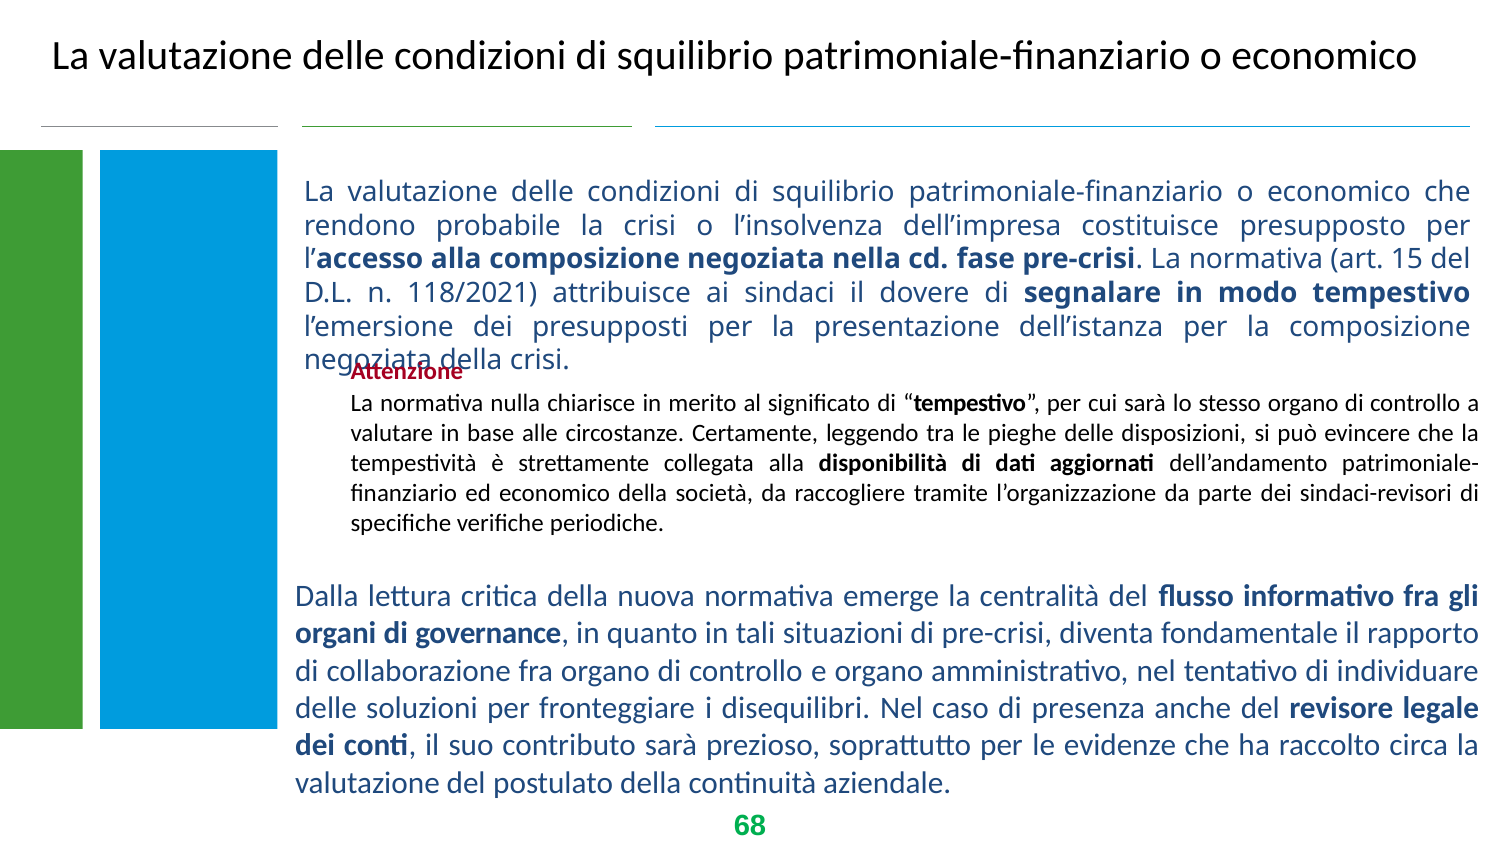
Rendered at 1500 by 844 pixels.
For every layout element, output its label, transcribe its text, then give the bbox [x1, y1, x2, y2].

slide_number 68 [727, 799, 773, 844]
text_box Attenzione La normativa nulla chiarisce in merito al significato di “tempestivo”, per cui sarà lo stesso organo di controllo a valutare in base alle circostanze. Certamente, leggendo tra le pieghe delle disposizioni, si può evincere che la tempestività è strettamente collegata alla disponibilità di dati aggiornati dell’andamento patrimoniale-finanziario ed economico della società, da raccogliere tramite l’organizzazione da parte dei sindaci-revisori di specifiche verifiche periodiche. Dalla lettura critica della nuova normativa emerge la centralità del flusso informativo fra gli organi di governance, in quanto in tali situazioni di pre-crisi, diventa fondamentale il rapporto di collaborazione fra organo di controllo e organo amministrativo, nel tentativo di individuare delle soluzioni per fronteggiare i disequilibri. Nel caso di presenza anche del revisore legale dei conti, il suo contributo sarà prezioso, soprattutto per le evidenze che ha raccolto circa la valutazione del postulato della continuità aziendale. [293, 350, 1480, 800]
text_box La valutazione delle condizioni di squilibrio patrimoniale‐finanziario o economico [32, 20, 1438, 86]
text_box La valutazione delle condizioni di squilibrio patrimoniale-finanziario o economico che rendono probabile la crisi o l’insolvenza dell’impresa costituisce presupposto per l’accesso alla composizione negoziata nella cd. fase pre-crisi. La normativa (art. 15 del D.L. n. 118/2021) attribuisce ai sindaci il dovere di segnalare in modo tempestivo l’emersione dei presupposti per la presentazione dell’istanza per la composizione negoziata della crisi. [287, 165, 1487, 383]
